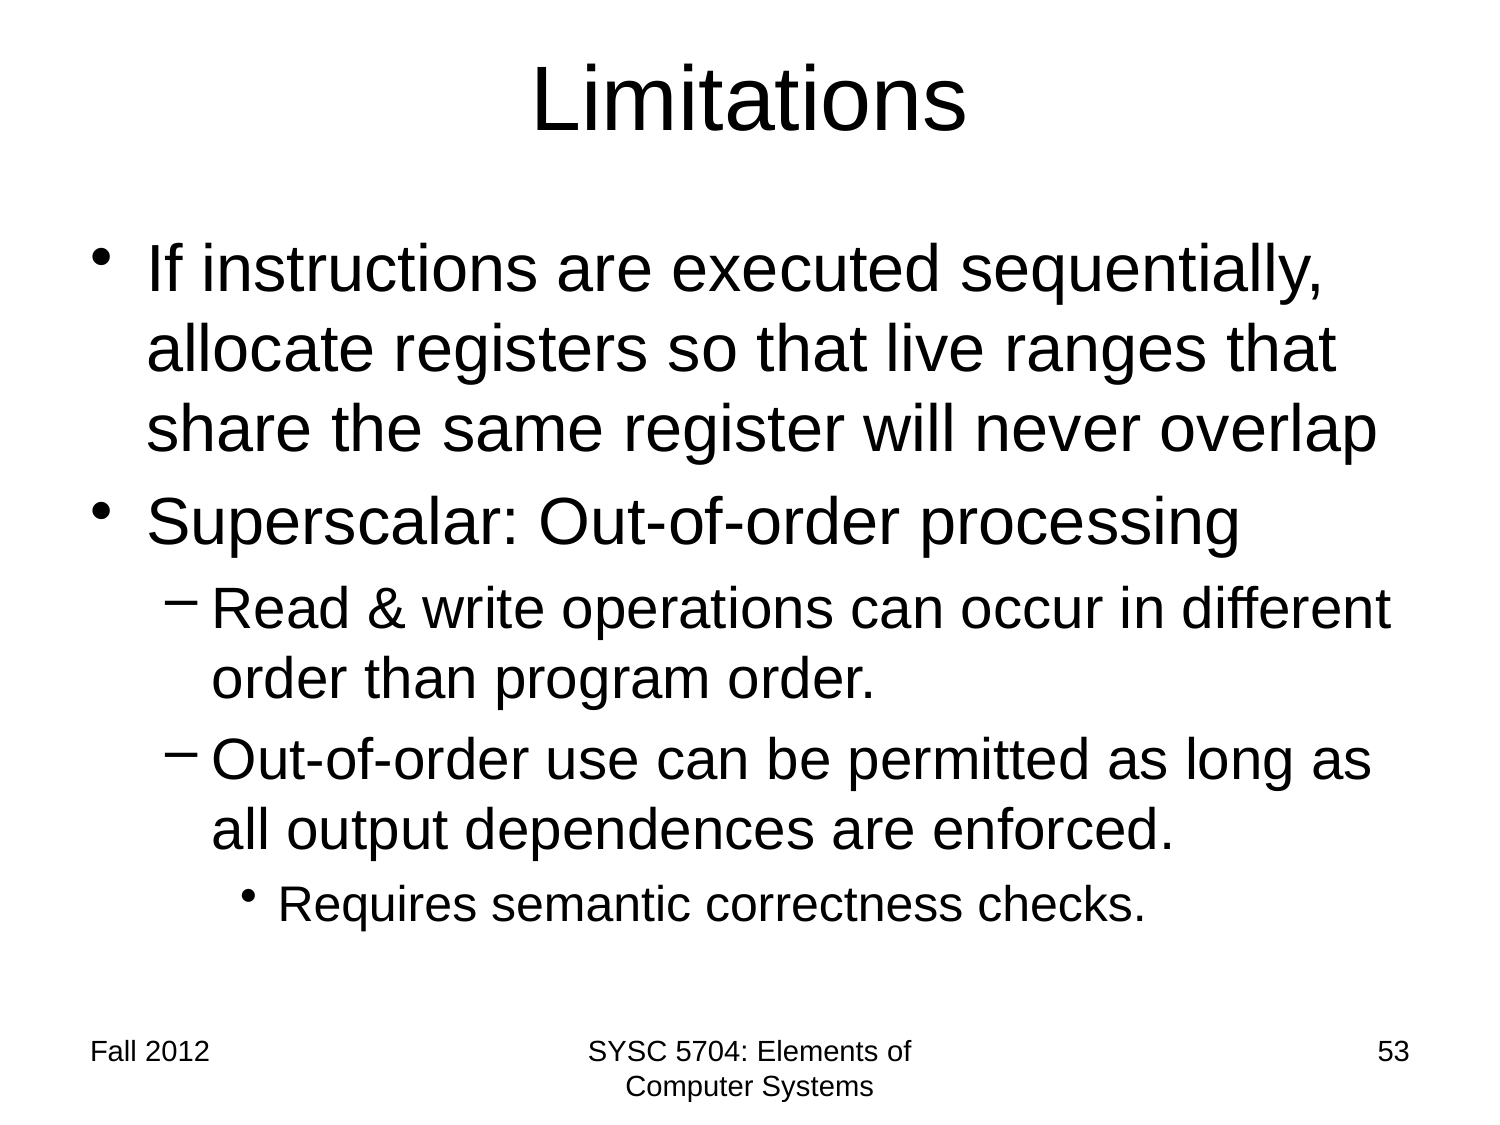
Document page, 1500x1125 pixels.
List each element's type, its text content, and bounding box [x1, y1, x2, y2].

list If instructions are executed sequentially, allocate registers so that live ranges that share the same register will never overlap Superscalar: Out-of-order processing Read & write operations can occur in different order than program order. Out-of-order use can be permitted as long as all output dependences are enforced. Requires semantic correctness checks. [74, 217, 1426, 961]
title Limitations [74, 0, 1426, 188]
slide_number 53 [1074, 1024, 1426, 1103]
slide_number Fall 2012 [74, 1024, 426, 1103]
footer SYSC 5704: Elements of Computer Systems [512, 1024, 988, 1103]
